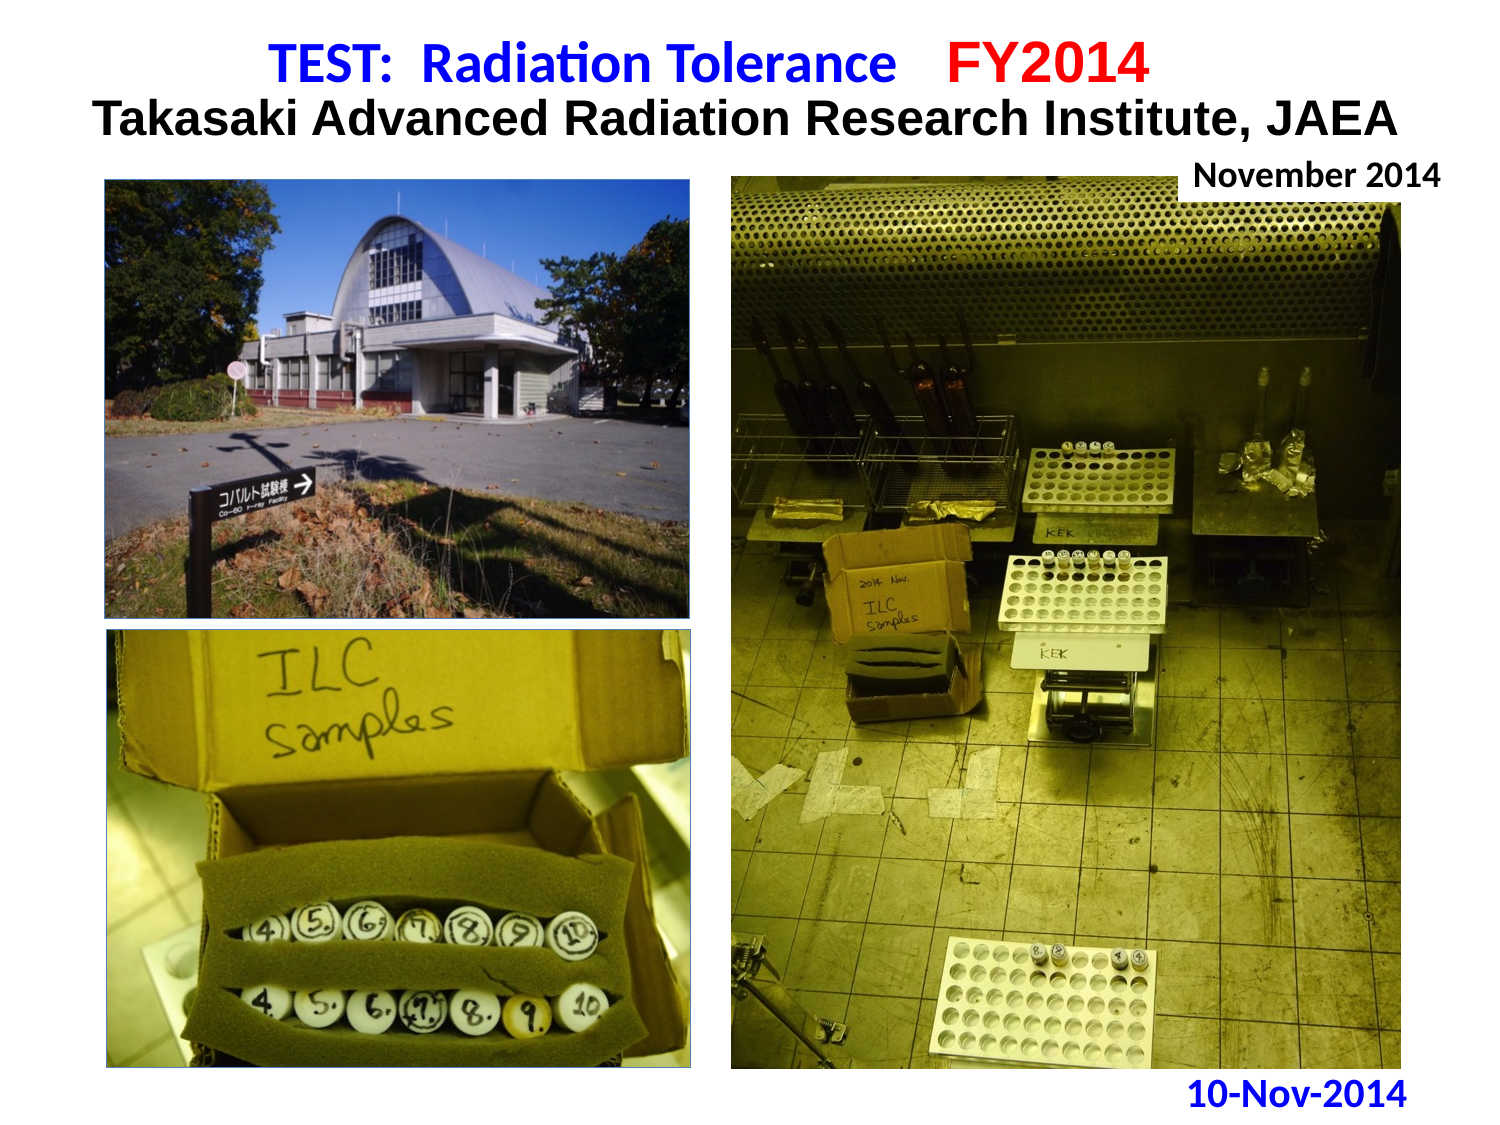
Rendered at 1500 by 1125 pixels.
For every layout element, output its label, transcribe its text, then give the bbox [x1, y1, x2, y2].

picture [103, 178, 690, 619]
text_box 10-Nov-2014 [1089, 1042, 1500, 1124]
text_box TEST: Radiation Tolerance [172, 20, 931, 78]
picture [105, 628, 691, 1068]
picture [730, 176, 1402, 1069]
text_box Takasaki Advanced Radiation Research Institute, JAEA [77, 78, 1500, 154]
text_box November 2014 [1178, 142, 1500, 202]
text_box FY2014 [931, 16, 1261, 78]
